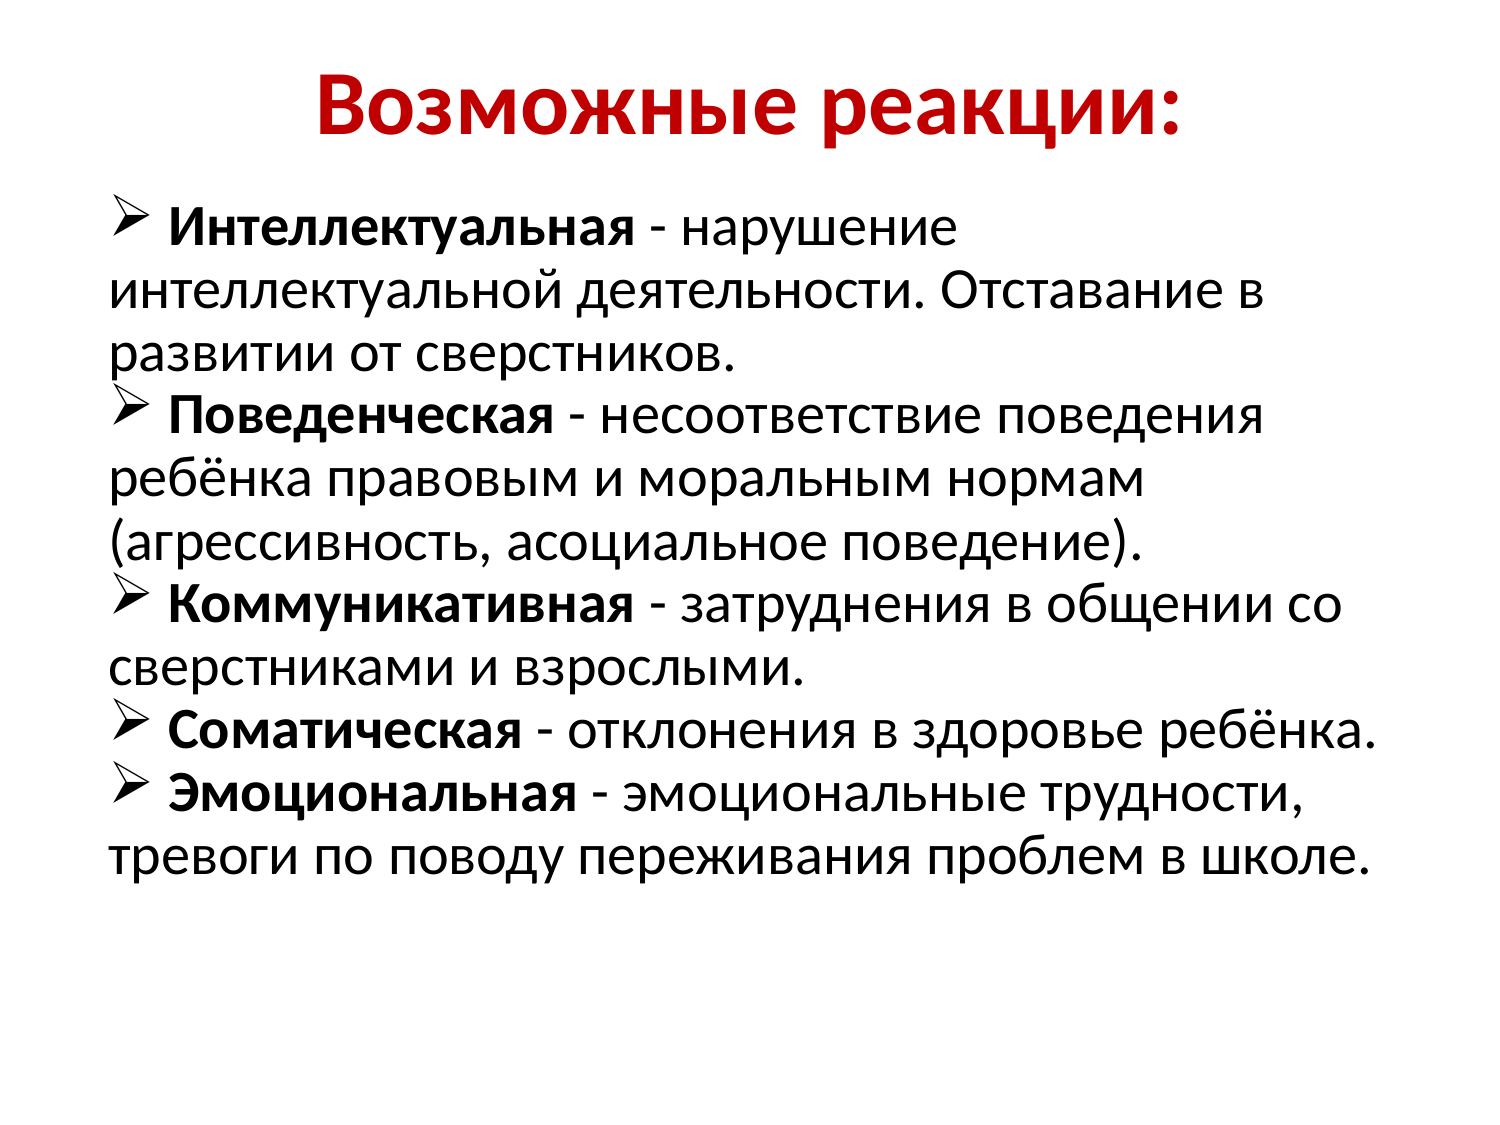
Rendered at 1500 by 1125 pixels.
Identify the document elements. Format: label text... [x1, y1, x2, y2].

text_box Интеллектуальная - нарушение интеллектуальной деятельности. Отставание в развитии от сверстников. Поведенческая - несоответствие поведения ребёнка правовым и моральным нормам (агрессивность, асоциальное поведение). Коммуникативная - затруднения в общении со сверстниками и взрослыми. Соматическая - отклонения в здоровье ребёнка. Эмоциональная - эмоциональные трудности, тревоги по поводу переживания проблем в школе. [93, 187, 1442, 895]
text_box Возможные реакции: [128, 35, 1372, 160]
